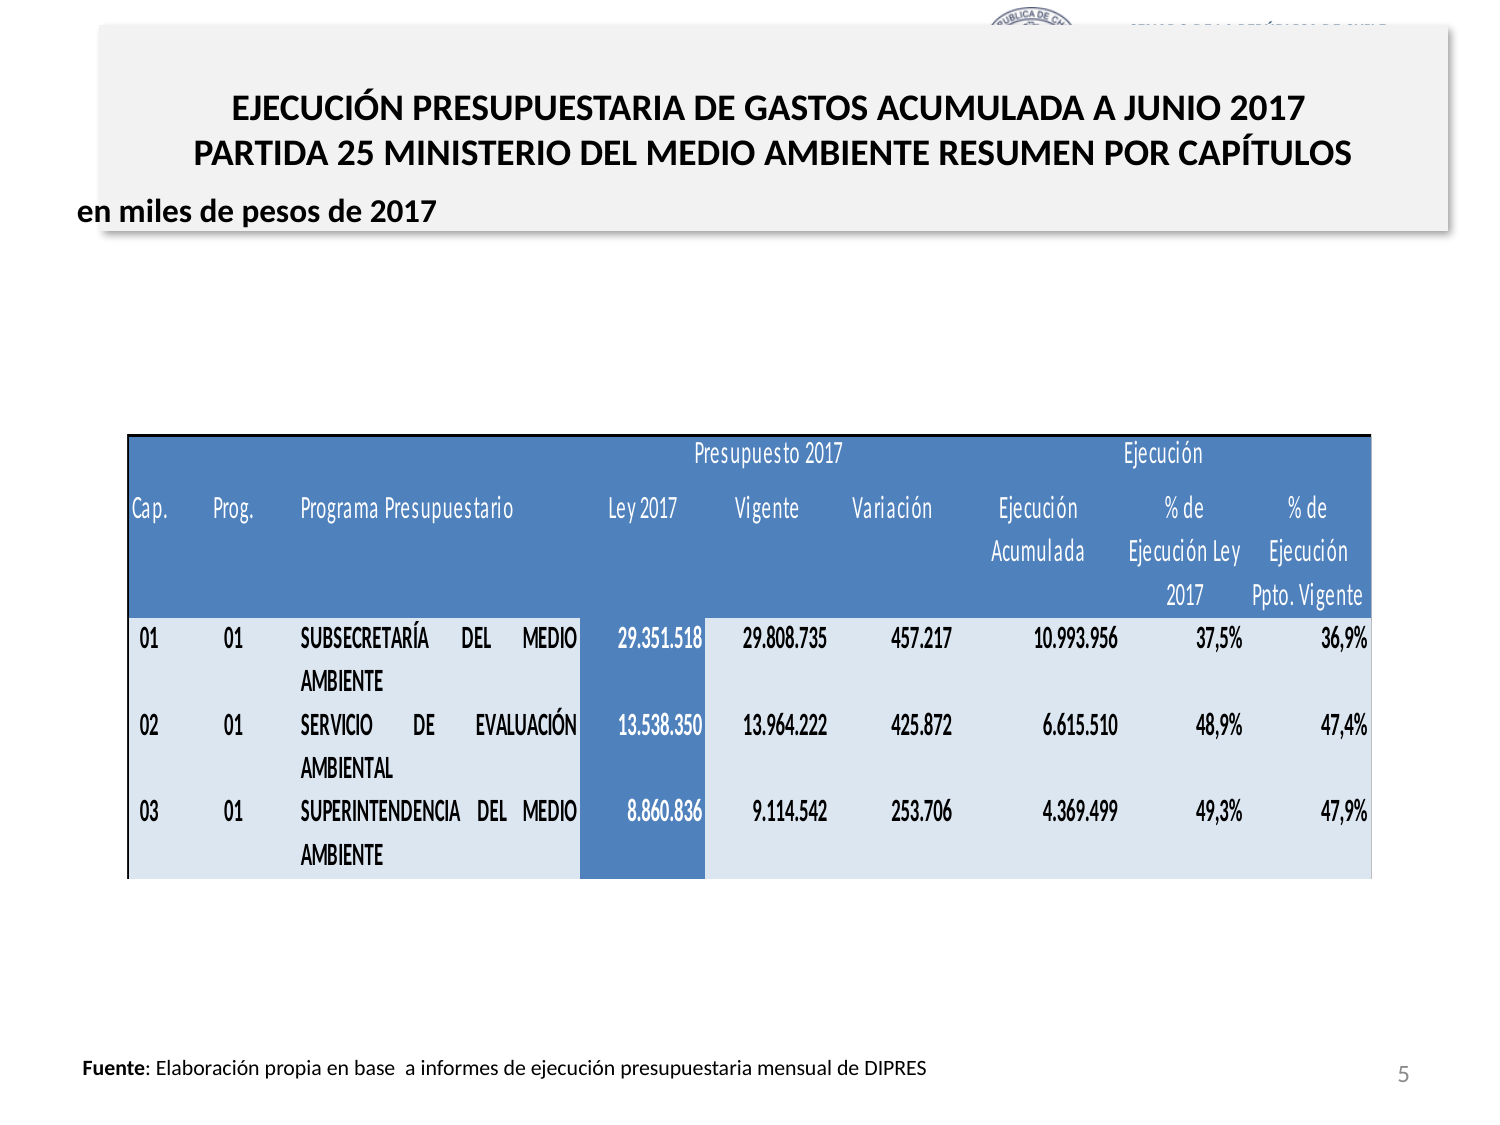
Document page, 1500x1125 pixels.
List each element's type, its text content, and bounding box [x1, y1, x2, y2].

text_box Fuente: Elaboración propia en base a informes de ejecución presupuestaria mensual de DIPRES [67, 1045, 1447, 1106]
text_box en miles de pesos de 2017 [62, 181, 1412, 257]
picture [127, 433, 1373, 882]
picture [986, 7, 1079, 26]
title EJECUCIÓN PRESUPUESTARIA DE GASTOS ACUMULADA A JUNIO 2017 PARTIDA 25 MINISTERIO DEL MEDIO AMBIENTE RESUMEN POR CAPÍTULOS [100, 26, 1447, 231]
